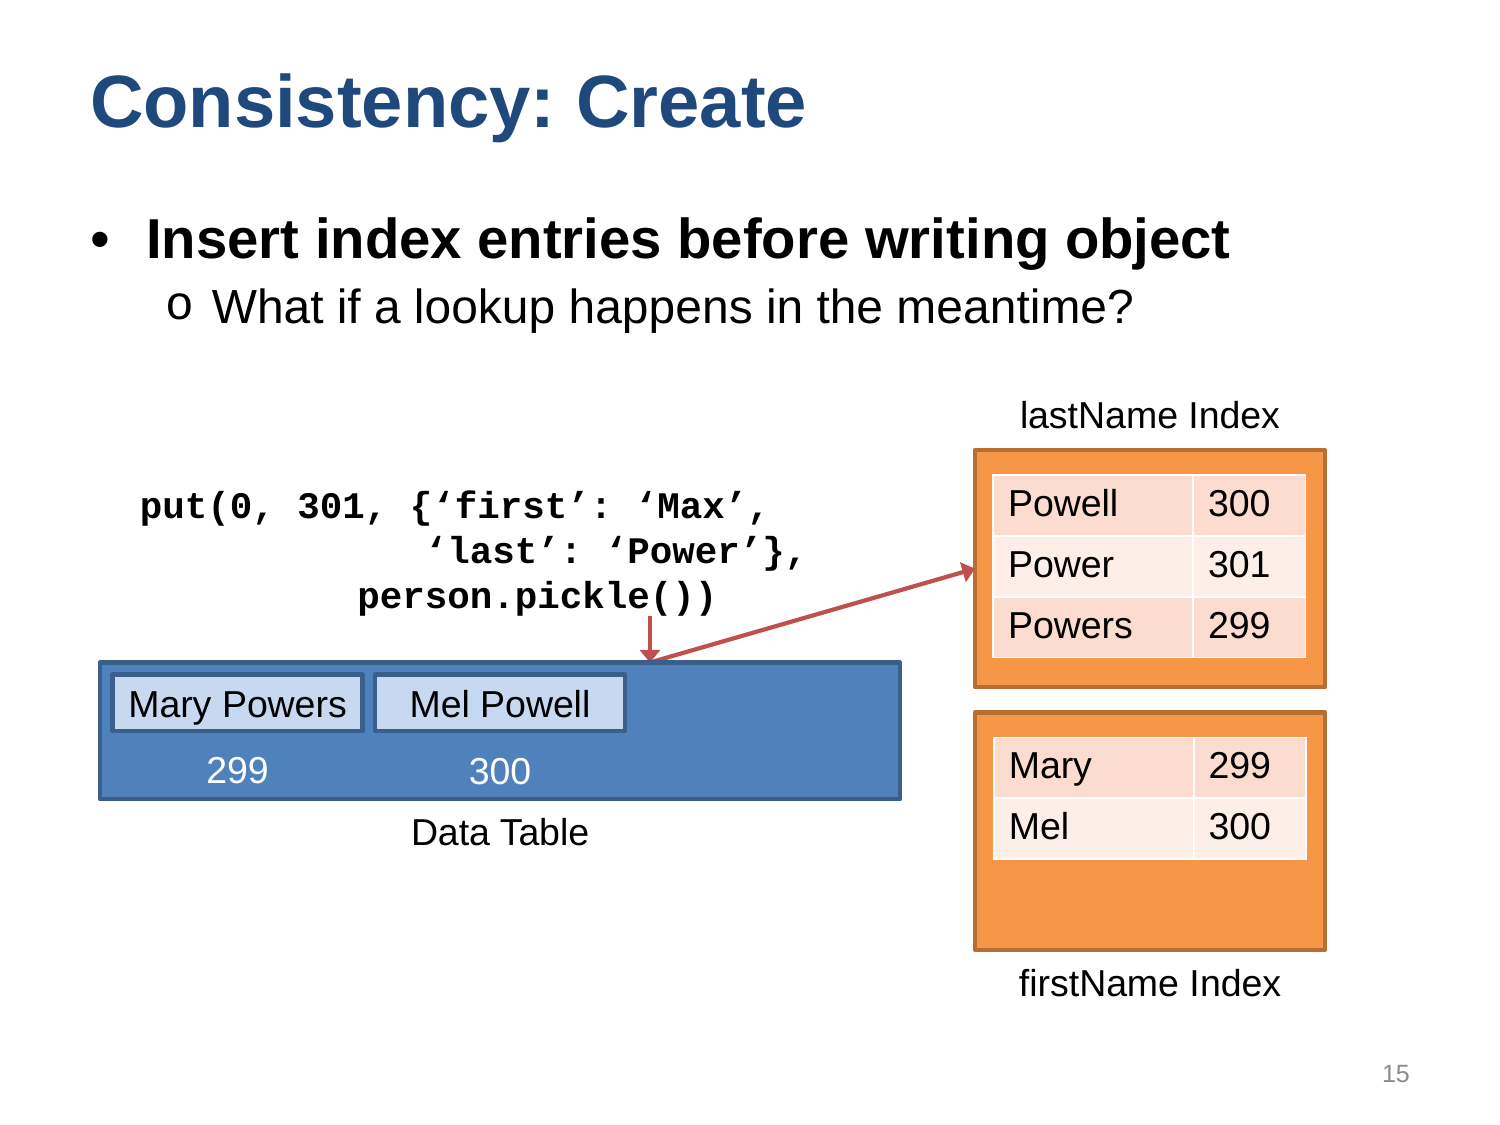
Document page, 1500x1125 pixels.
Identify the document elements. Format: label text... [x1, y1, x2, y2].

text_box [649, 568, 976, 663]
text_box Insert index entries before writing object What if a lookup happens in the meantime? [74, 199, 1425, 1005]
text_box firstName Index [975, 951, 1325, 1011]
slide_number 15 [1074, 1042, 1425, 1103]
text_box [99, 662, 901, 862]
title Consistency: Create [75, 45, 1425, 150]
text_box lastName Index [975, 383, 1325, 444]
